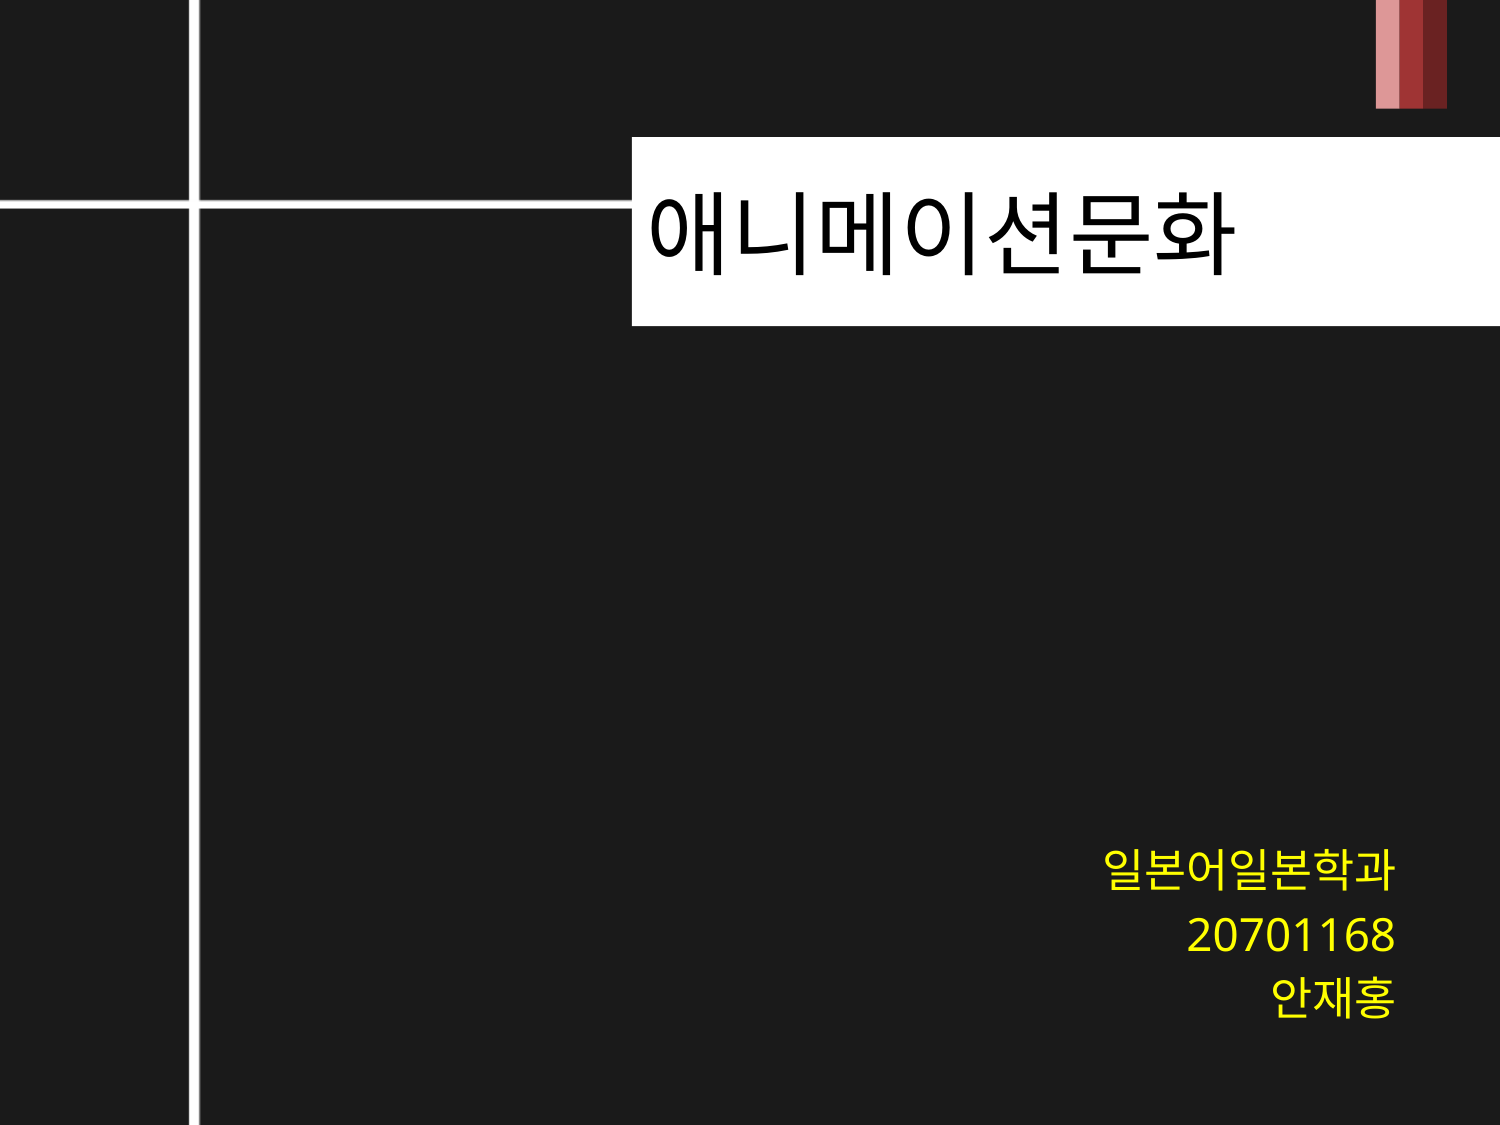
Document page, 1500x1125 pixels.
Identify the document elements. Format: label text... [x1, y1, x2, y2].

subtitle 일본어일본학과 20701168 안재홍 [1057, 834, 1412, 1063]
picture [0, 0, 1500, 1125]
title 애니메이션문화 [631, 137, 1500, 327]
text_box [1375, 0, 1448, 110]
